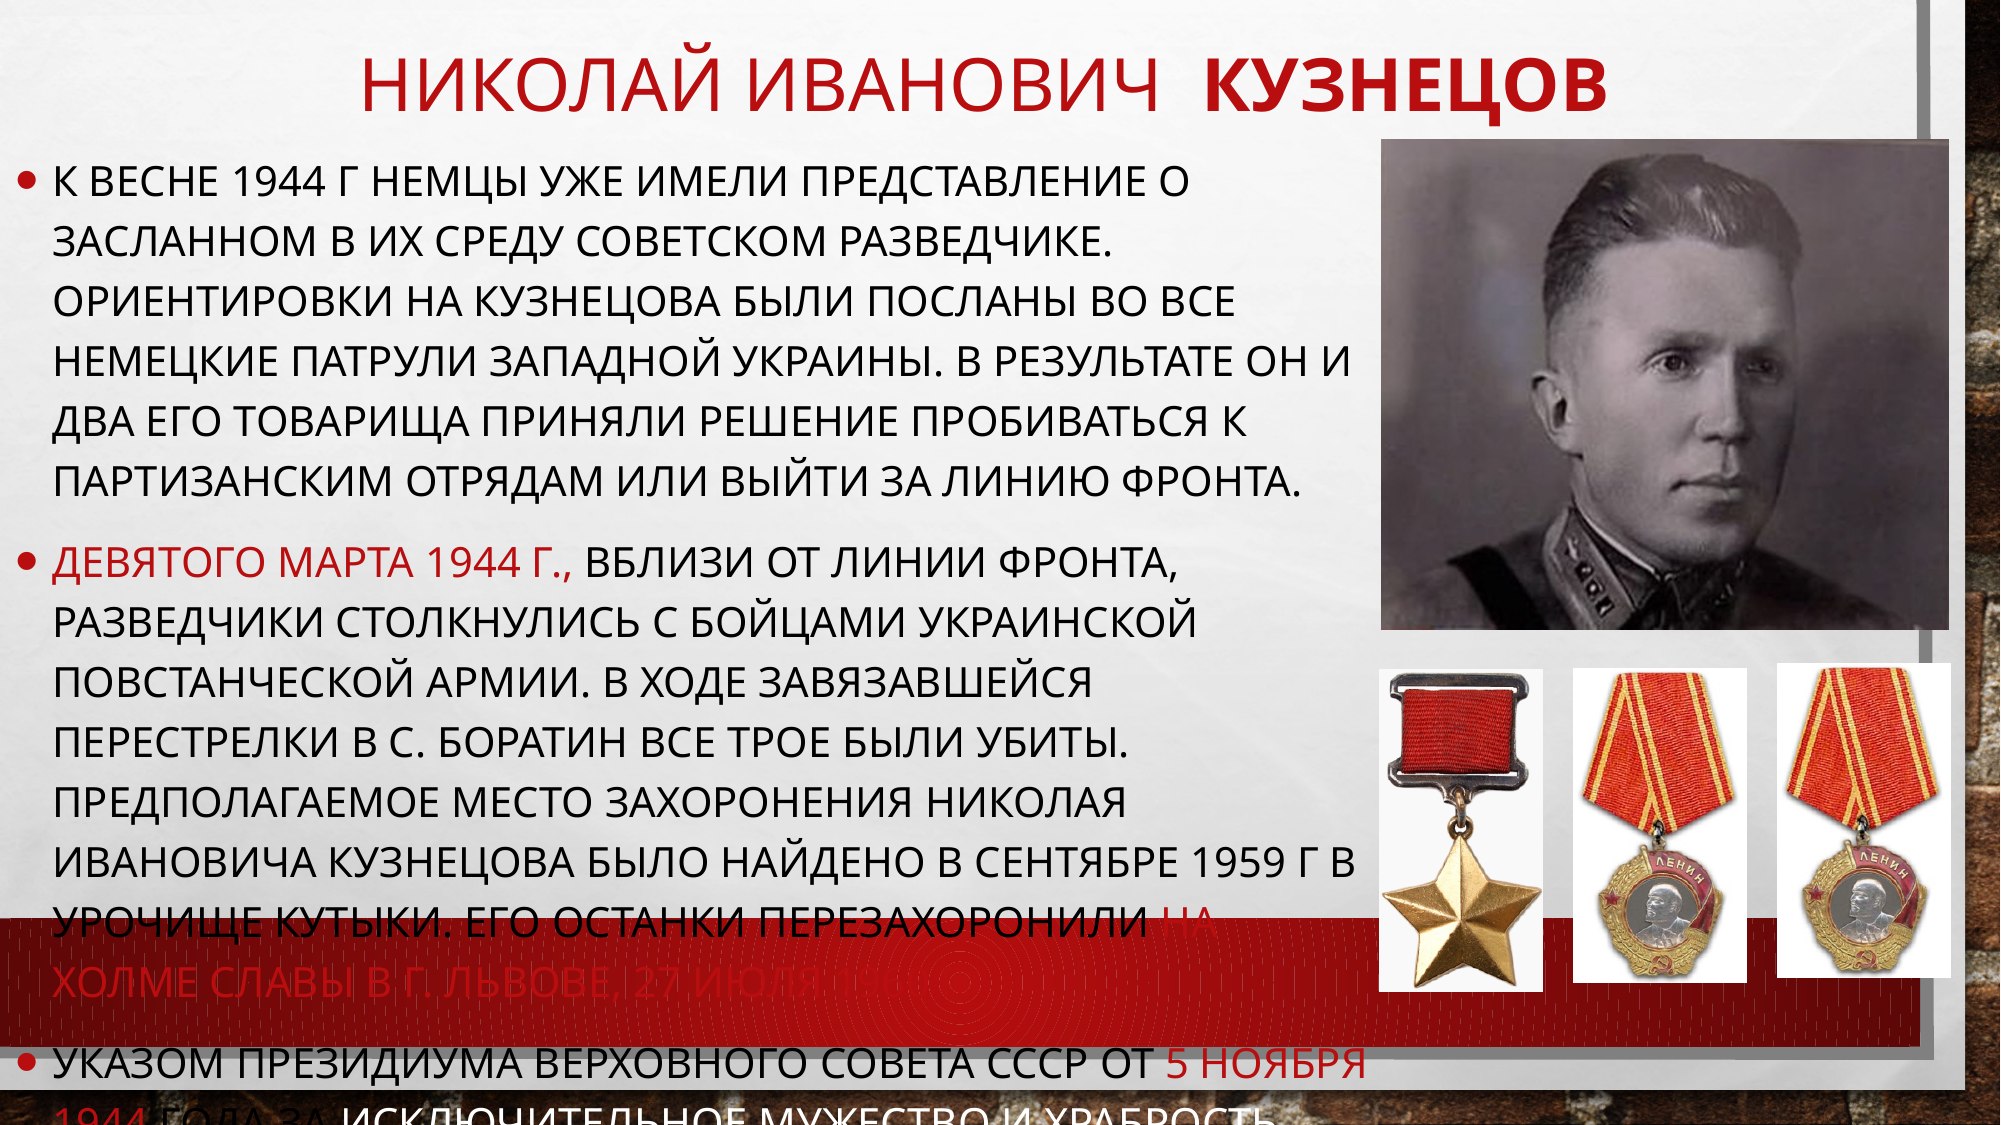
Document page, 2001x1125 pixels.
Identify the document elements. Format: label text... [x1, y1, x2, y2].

picture [1379, 669, 1544, 992]
picture [0, 0, 2000, 1125]
picture [1573, 668, 1747, 983]
list К весне 1944 г немцы уже имели представление о засланном в их среду советском разведчике. Ориентировки на Кузнецова были посланы во все немецкие патрули Западной Украины. В результате он и два его товарища приняли решение пробиваться к партизанским отрядам или выйти за линию фронта. Девятого марта 1944 г., вблизи от линии фронта, разведчики столкнулись с бойцами украинской повстанческой армии. В ходе завязавшейся перестрелки в с. Боратин все трое были убиты. Предполагаемое место захоронения Николая Ивановича Кузнецова было найдено в сентябре 1959 г в урочище Кутыки. Его останки перезахоронили на холме Славы в г. Львове, 27 июля 1960 г. Указом Президиума Верховного Совета СССР от 5 ноября 1944 года за исключительное мужество и храбрость при выполнении заданий командования Николай Иванович Кузнецов был посмертно удостоен звания Героя Советского Союза. Награждён 2 орденами Ленина. [0, 137, 1389, 1100]
title Николай Иванович Кузнецов [280, 17, 1689, 138]
picture [1380, 138, 1950, 631]
picture [1777, 663, 1951, 978]
